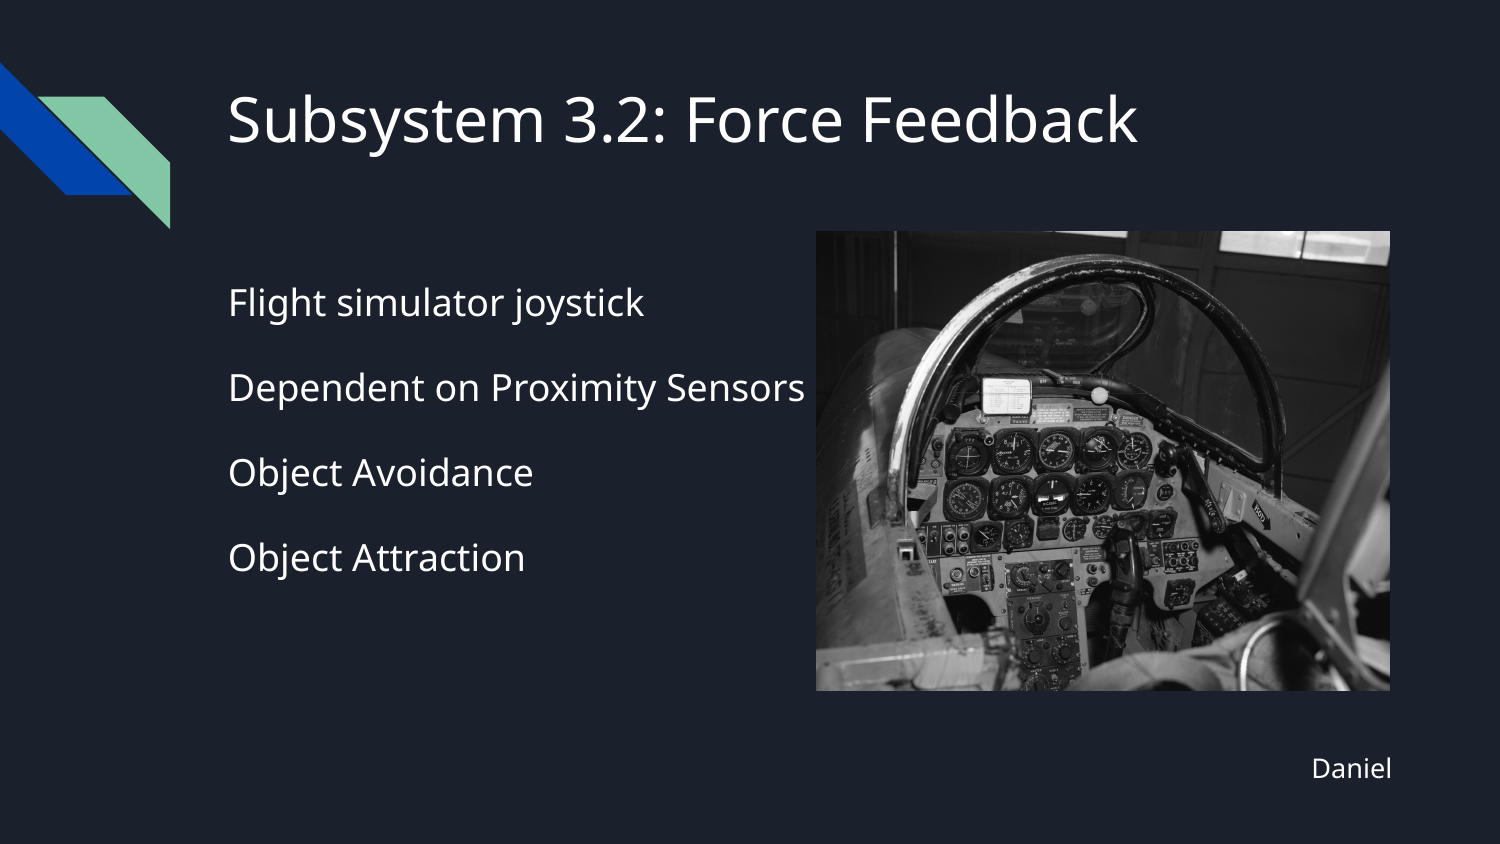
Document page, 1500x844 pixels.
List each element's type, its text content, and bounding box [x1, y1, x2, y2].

title Subsystem 3.2: Force Feedback [212, 64, 1368, 215]
list Flight simulator joystick Dependent on Proximity Sensors Object Avoidance Object Attraction [212, 257, 1368, 735]
text_box Daniel [1236, 736, 1468, 804]
picture [816, 231, 1390, 692]
